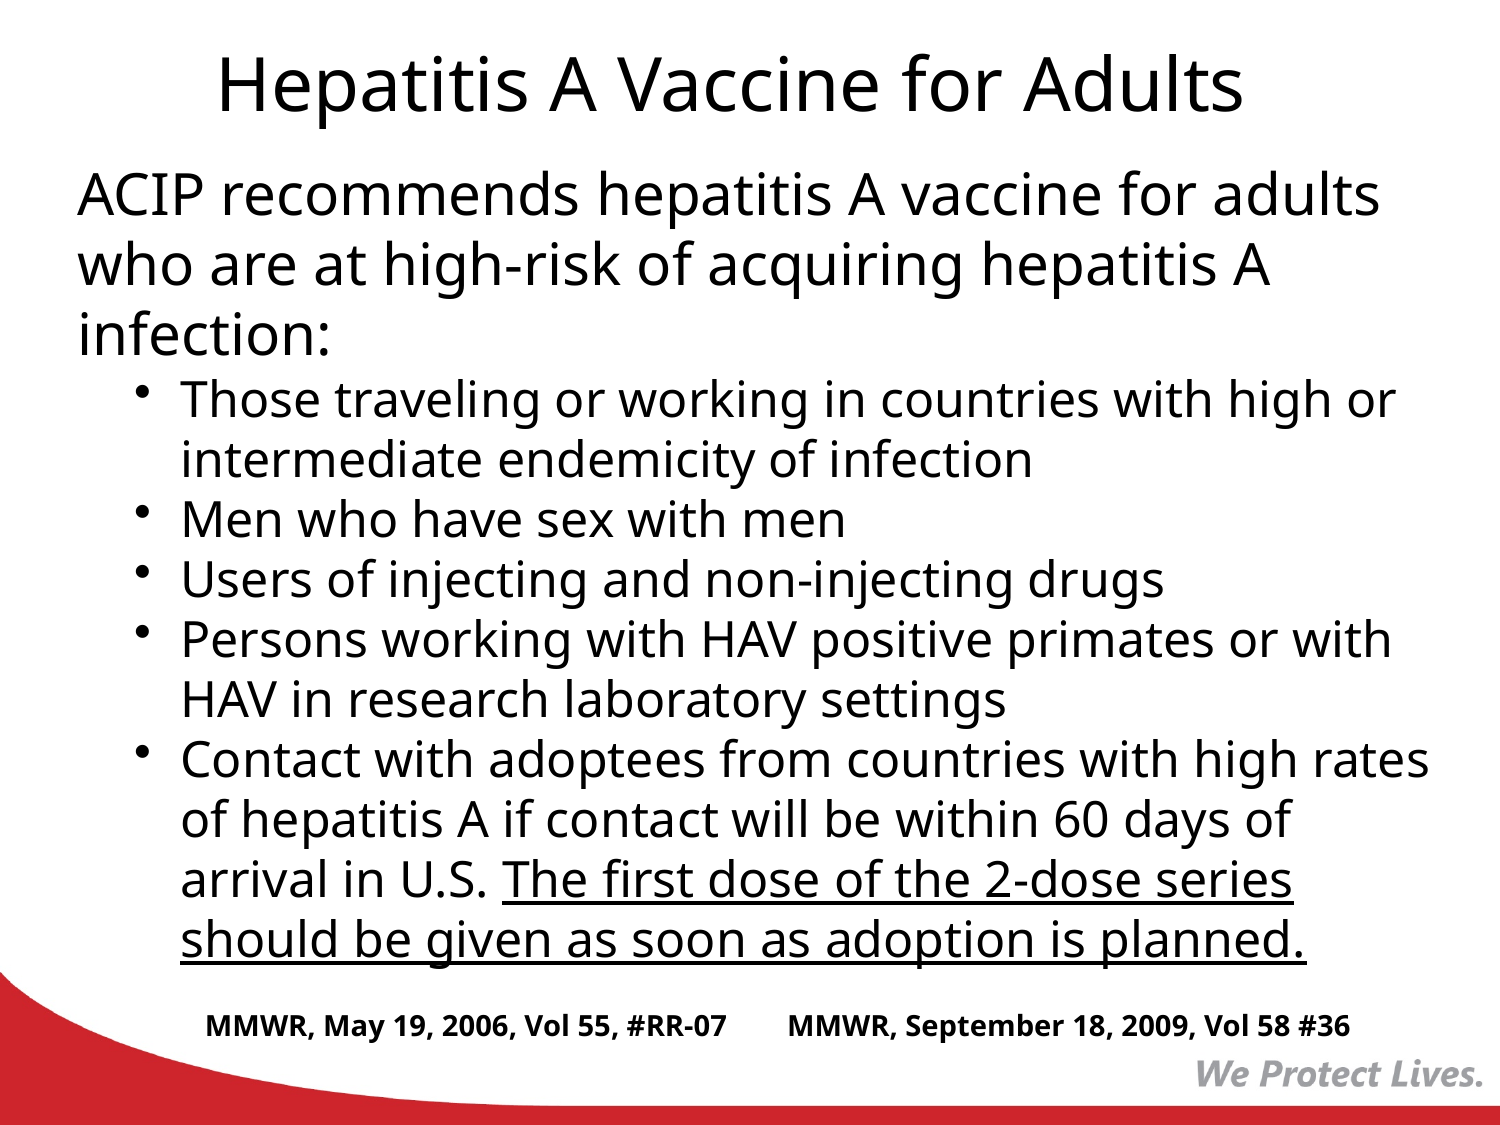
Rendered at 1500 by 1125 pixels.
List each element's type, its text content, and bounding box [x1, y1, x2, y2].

text_box MMWR, May 19, 2006, Vol 55, #RR-07 MMWR, September 18, 2009, Vol 58 #36 [190, 1000, 1375, 1050]
title Hepatitis A Vaccine for Adults [62, 24, 1400, 138]
picture [0, 0, 1500, 1125]
list ACIP recommends hepatitis A vaccine for adults who are at high-risk of acquiring hepatitis A infection: Those traveling or working in countries with high or intermediate endemicity of infection Men who have sex with men Users of injecting and non-injecting drugs Persons working with HAV positive primates or with HAV in research laboratory settings Contact with adoptees from countries with high rates of hepatitis A if contact will be within 60 days of arrival in U.S. The first dose of the 2-dose series should be given as soon as adoption is planned. [62, 149, 1465, 1025]
